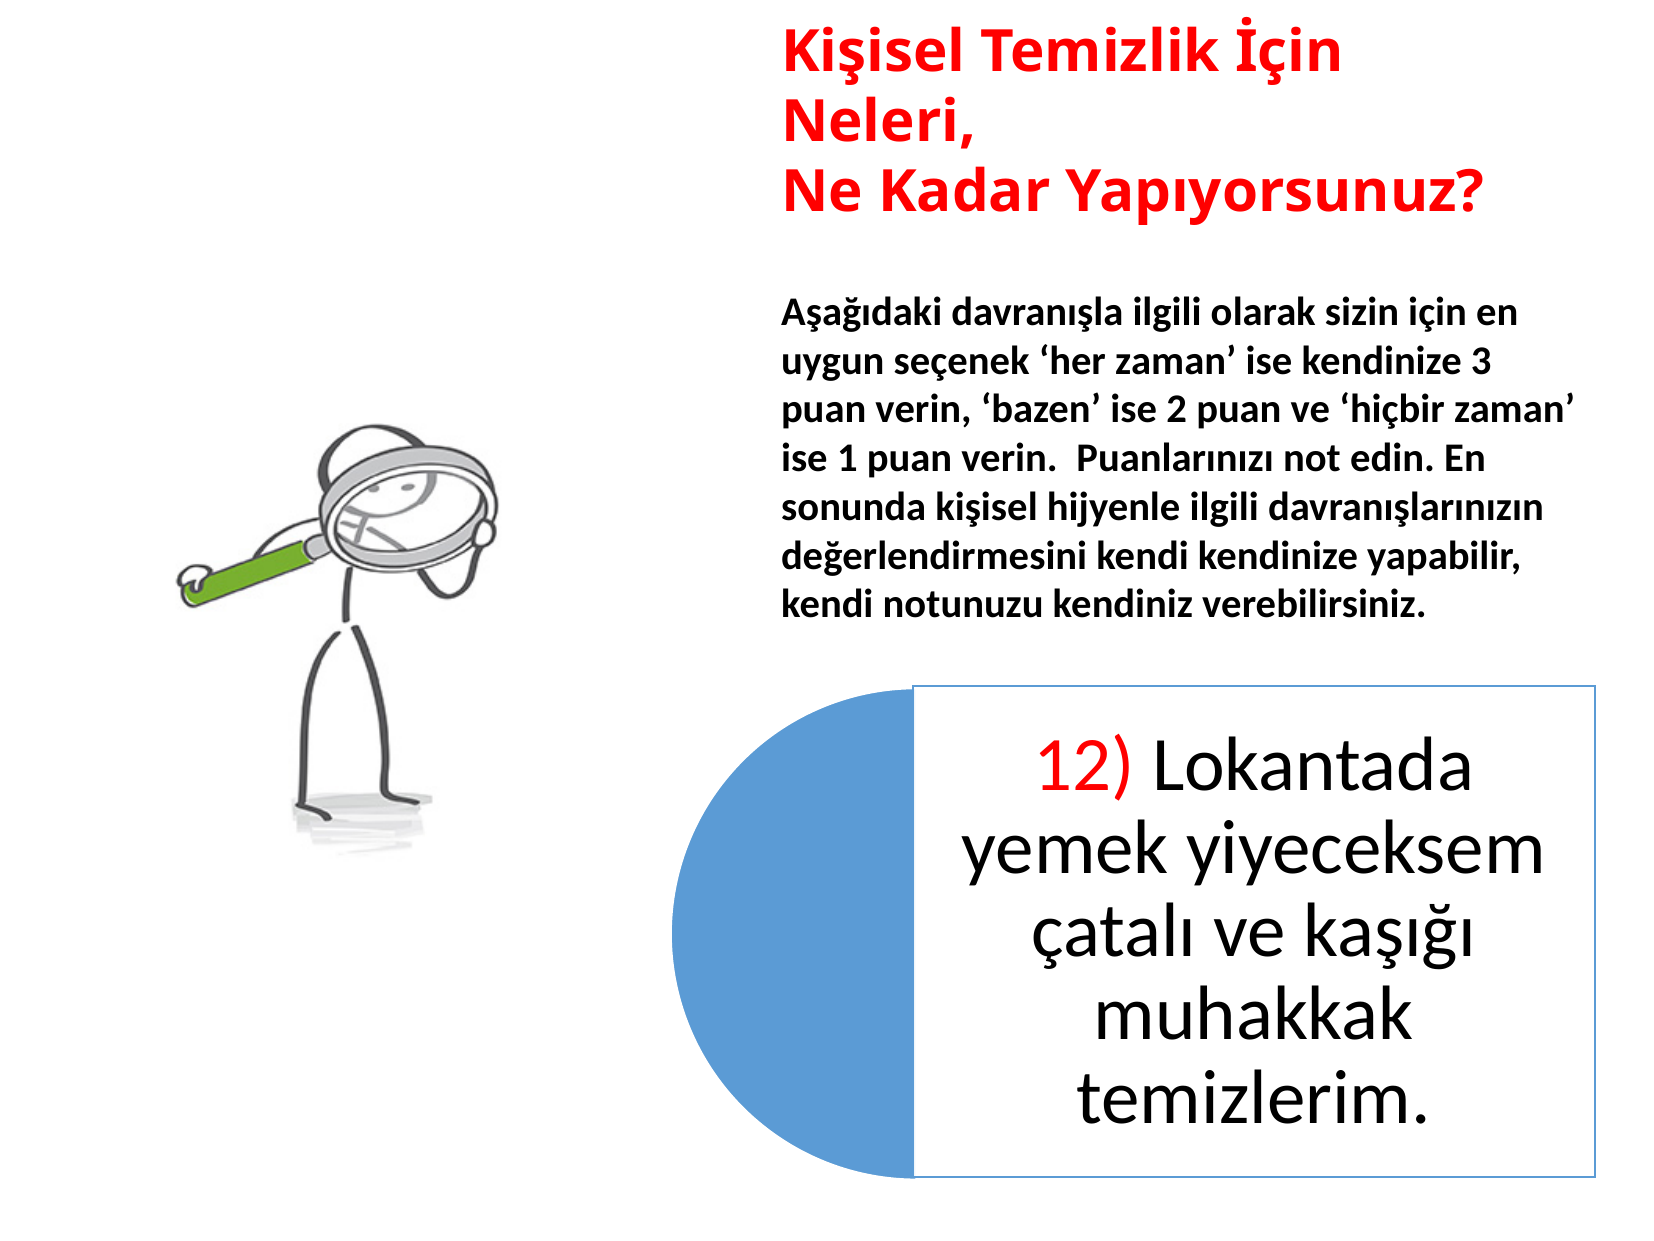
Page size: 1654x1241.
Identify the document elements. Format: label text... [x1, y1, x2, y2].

picture [101, 361, 619, 879]
text_box Aşağıdaki davranışla ilgili olarak sizin için en uygun seçenek ‘her zaman’ ise kendinize 3 puan verin, ‘bazen’ ise 2 puan ve ‘hiçbir zaman’ ise 1 puan verin. Puanlarınızı not edin. En sonunda kişisel hijyenle ilgili davranışlarınızın değerlendirmesini kendi kendinize yapabilir, kendi notunuzu kendiniz verebilirsiniz. [765, 276, 1594, 635]
text_box Kişisel Temizlik İçin Neleri, Ne Kadar Yapıyorsunuz? [766, 5, 1522, 231]
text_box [672, 685, 1593, 1178]
